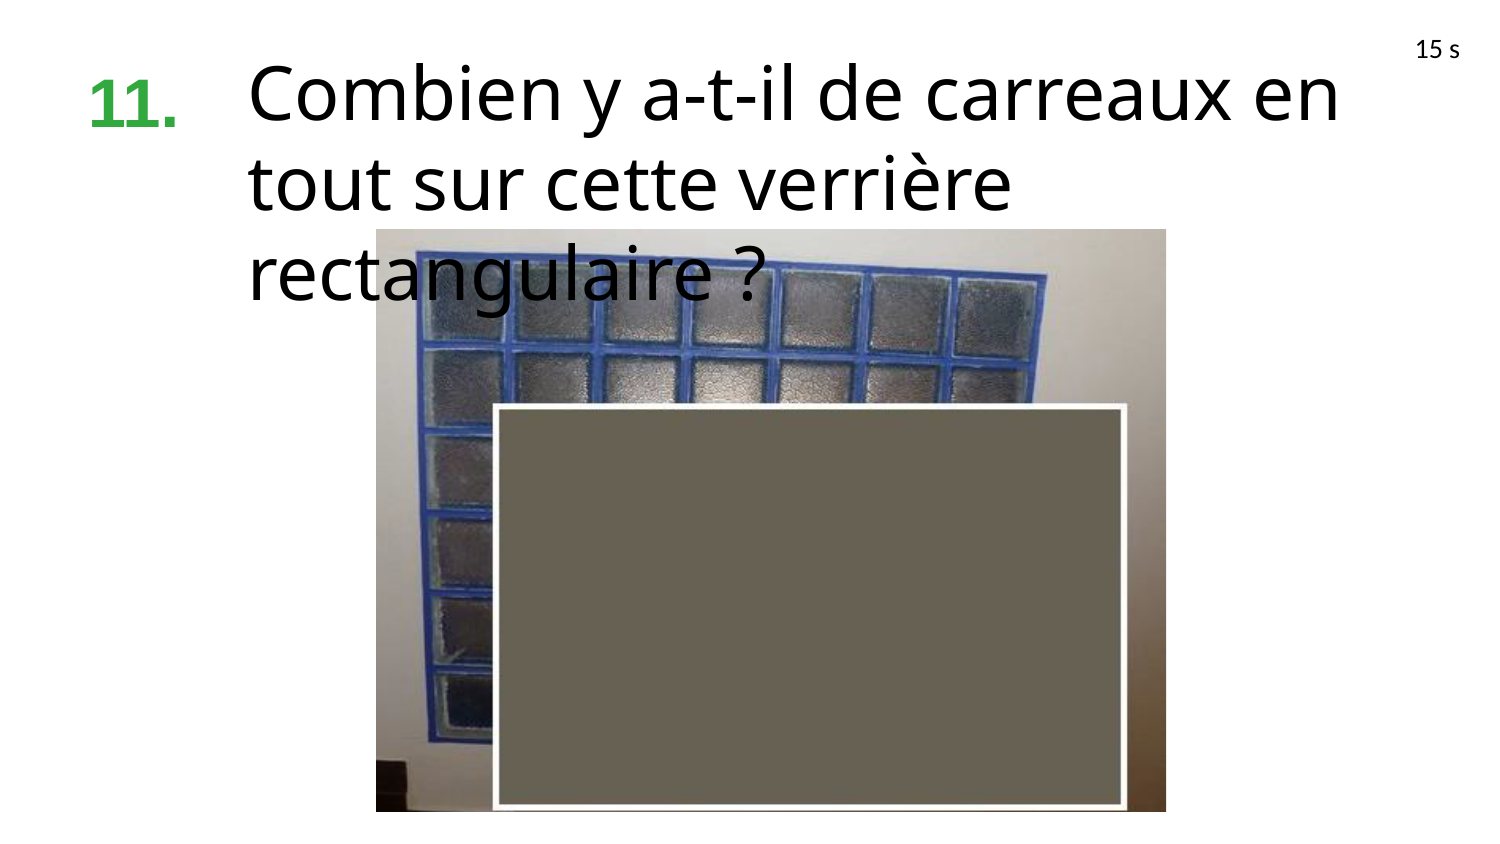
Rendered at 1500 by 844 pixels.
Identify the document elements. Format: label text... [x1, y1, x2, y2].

picture [375, 229, 1167, 812]
text_box 11. [76, 45, 1408, 240]
text_box Combien y a-t-il de carreaux en tout sur cette verrière rectangulaire ? [232, 38, 1444, 188]
text_box 15 s [1403, 25, 1476, 70]
